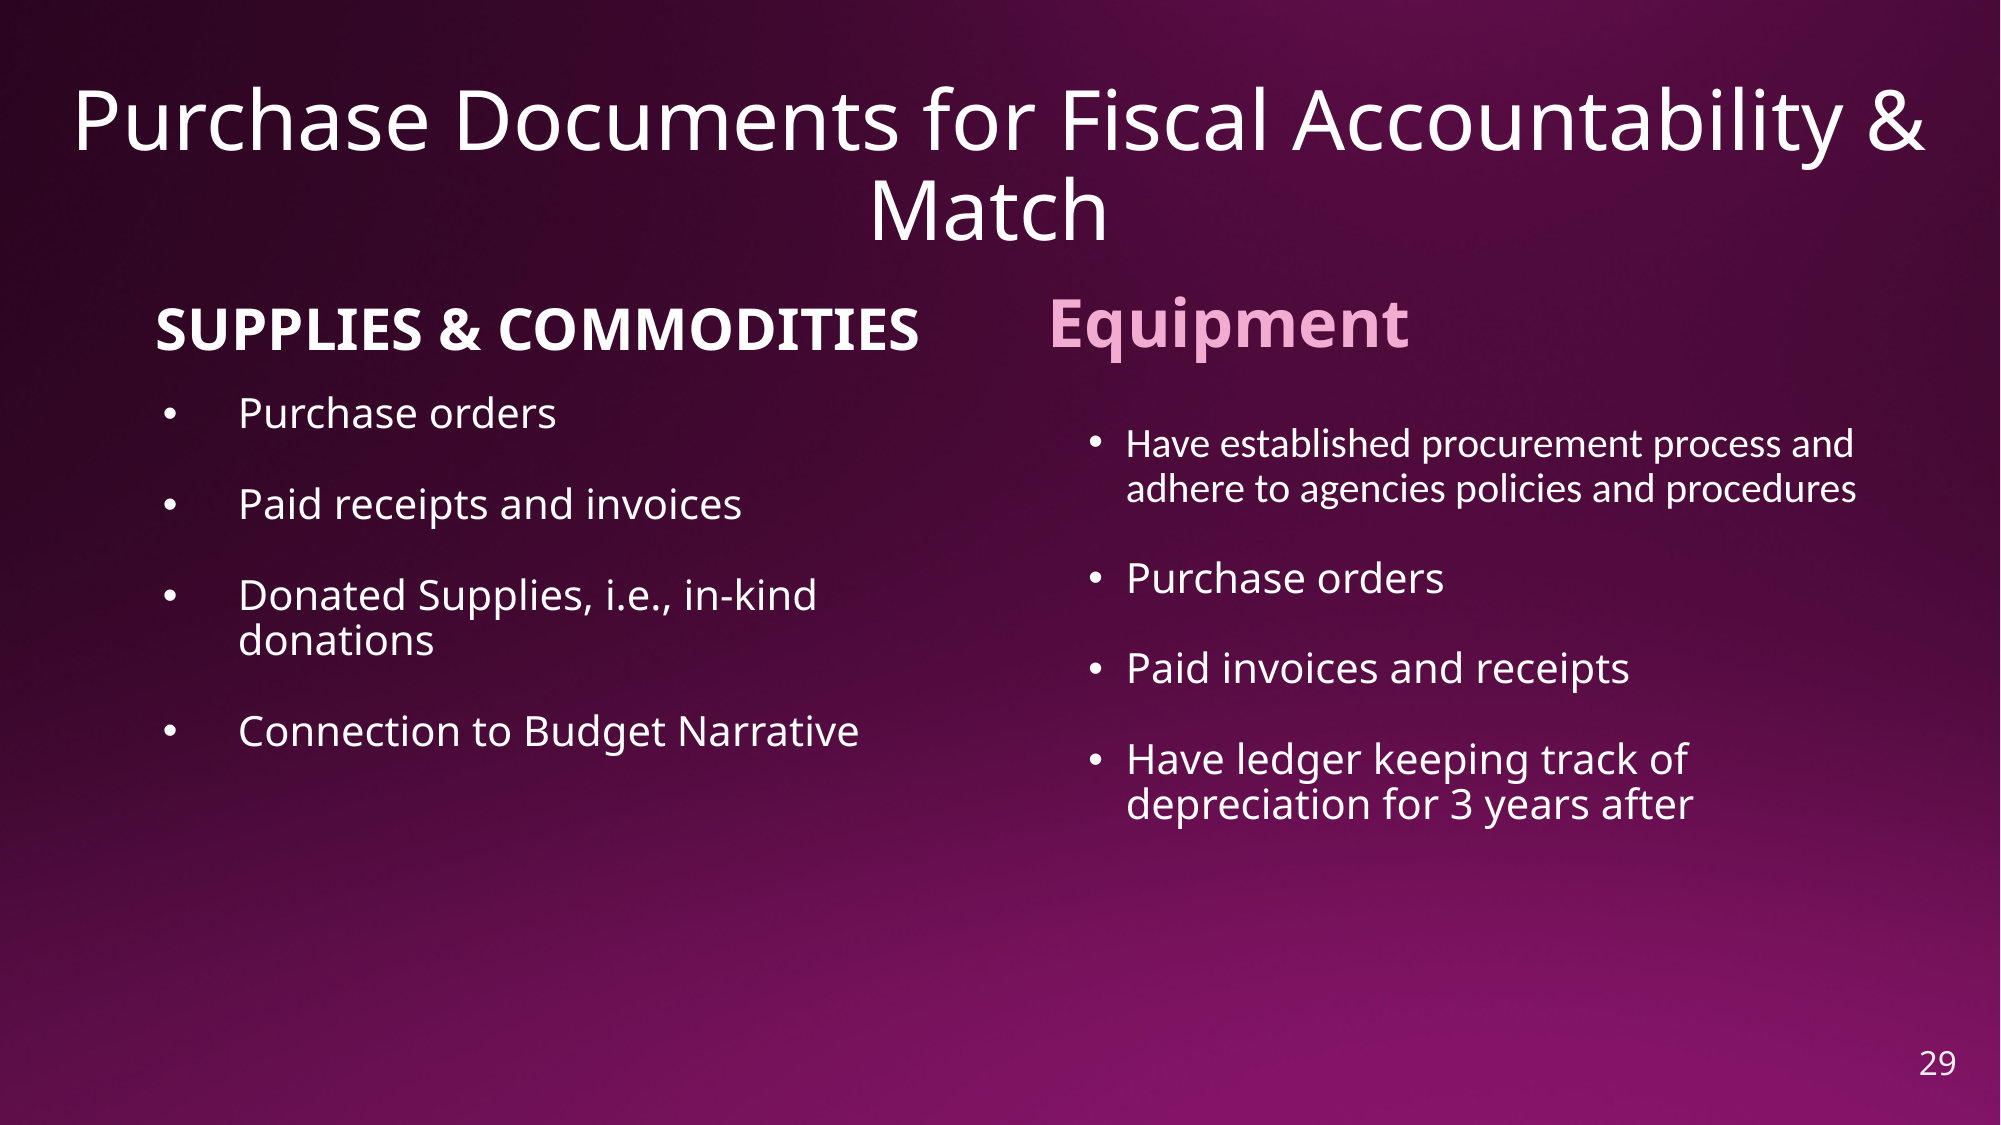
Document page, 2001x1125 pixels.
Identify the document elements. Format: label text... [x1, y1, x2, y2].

text_box Equipment [1032, 234, 1857, 370]
list Purchase orders Paid receipts and invoices Donated Supplies, i.e., in-kind donations Connection to Budget Narrative [110, 335, 965, 814]
slide_number 29 [1522, 1035, 1972, 1096]
picture [0, 0, 2001, 1125]
list SUPPLIES & COMMODITIES [140, 234, 965, 335]
title Purchase Documents for Fiscal Accountability & Match [0, 59, 2000, 278]
list Have established procurement process and adhere to agencies policies and procedures Purchase orders Paid invoices and receipts Have ledger keeping track of depreciation for 3 years after [1073, 413, 1900, 867]
